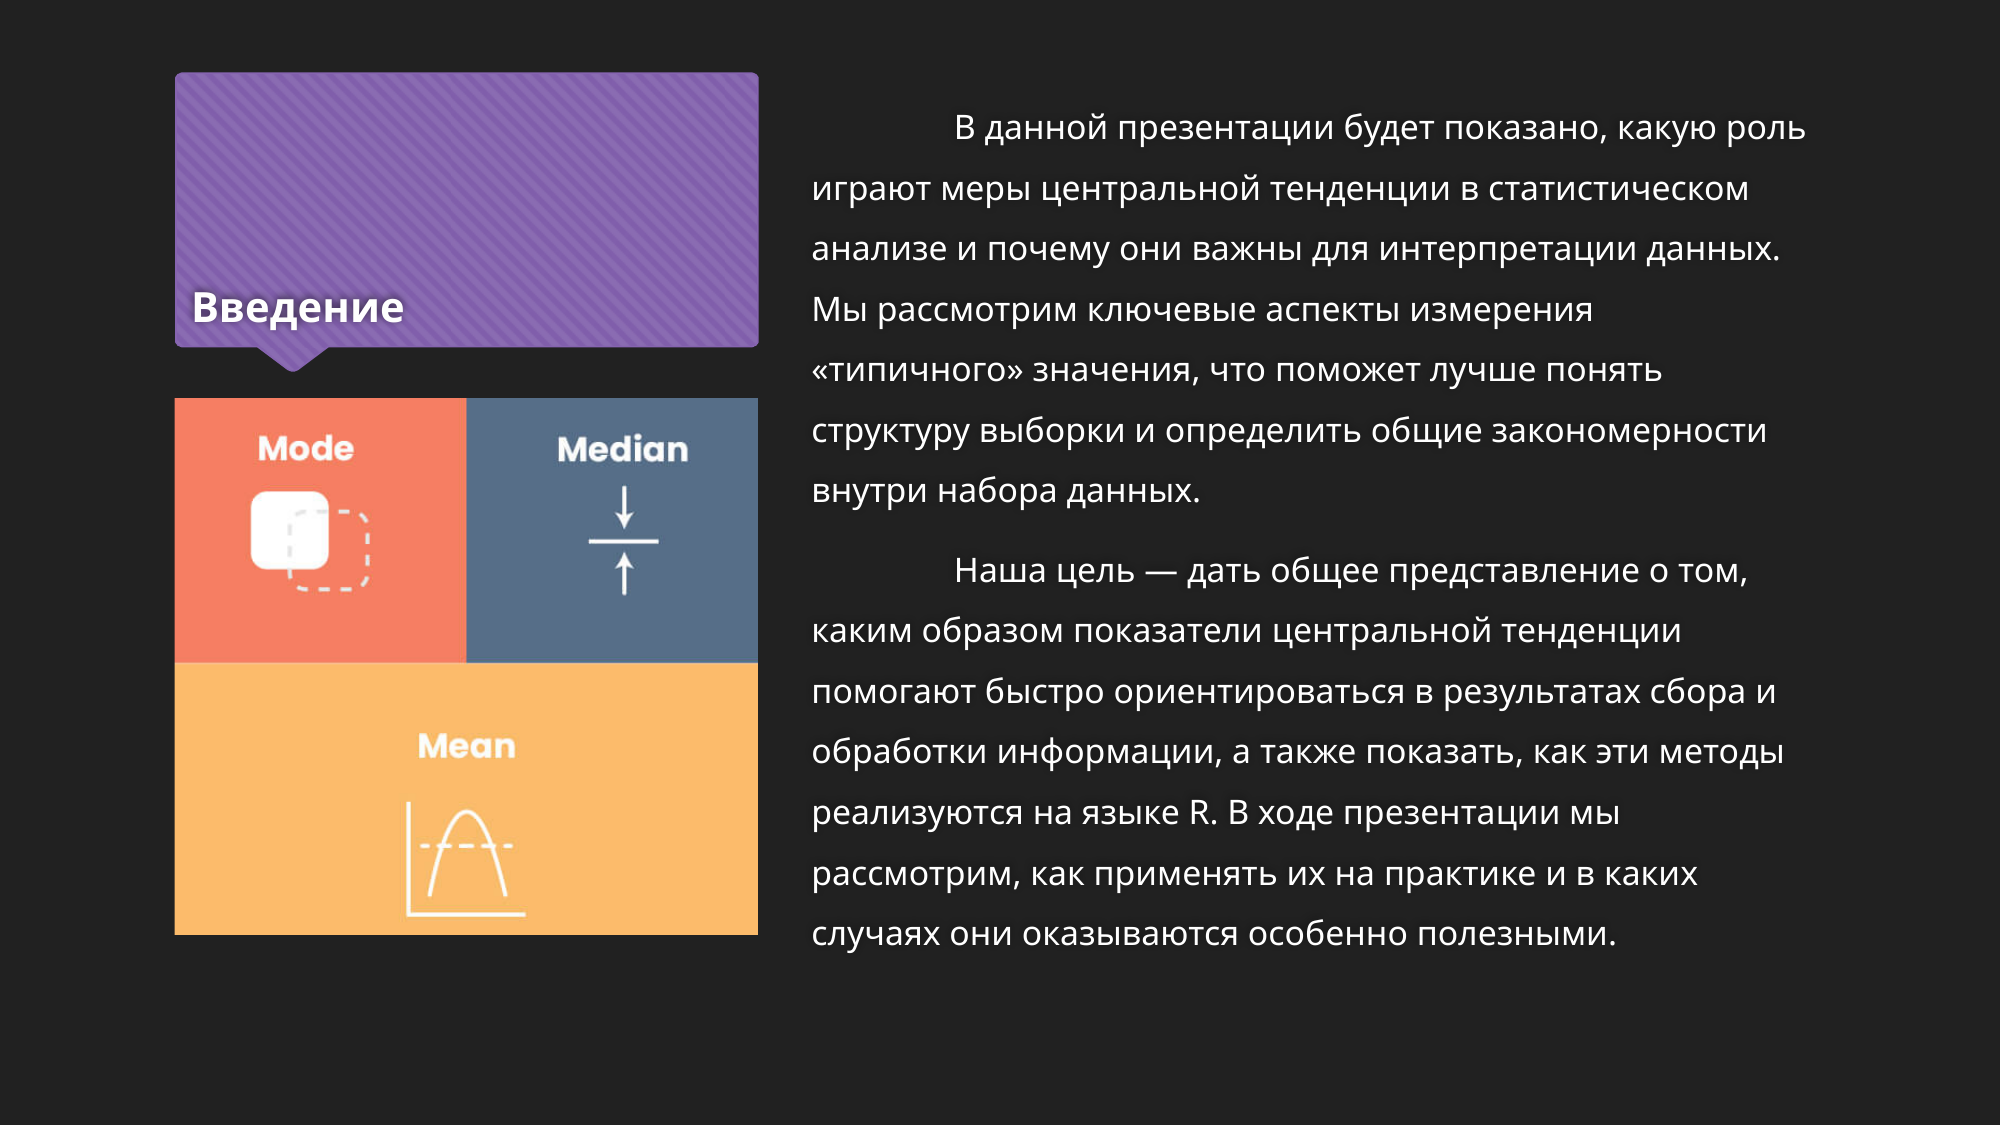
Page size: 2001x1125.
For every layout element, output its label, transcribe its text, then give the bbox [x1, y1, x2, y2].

list В данной презентации будет показано, какую роль играют меры центральной тенденции в статистическом анализе и почему они важны для интерпретации данных. Мы рассмотрим ключевые аспекты измерения «типичного» значения, что поможет лучше понять структуру выборки и определить общие закономерности внутри набора данных. Наша цель — дать общее представление о том, каким образом показатели центральной тенденции помогают быстро ориентироваться в результатах сбора и обработки информации, а также показать, как эти методы реализуются на языке R. В ходе презентации мы рассмотрим, как применять их на практике и в каких случаях они оказываются особенно полезными. [796, 73, 1823, 962]
picture [174, 397, 759, 935]
title Введение [176, 73, 758, 339]
